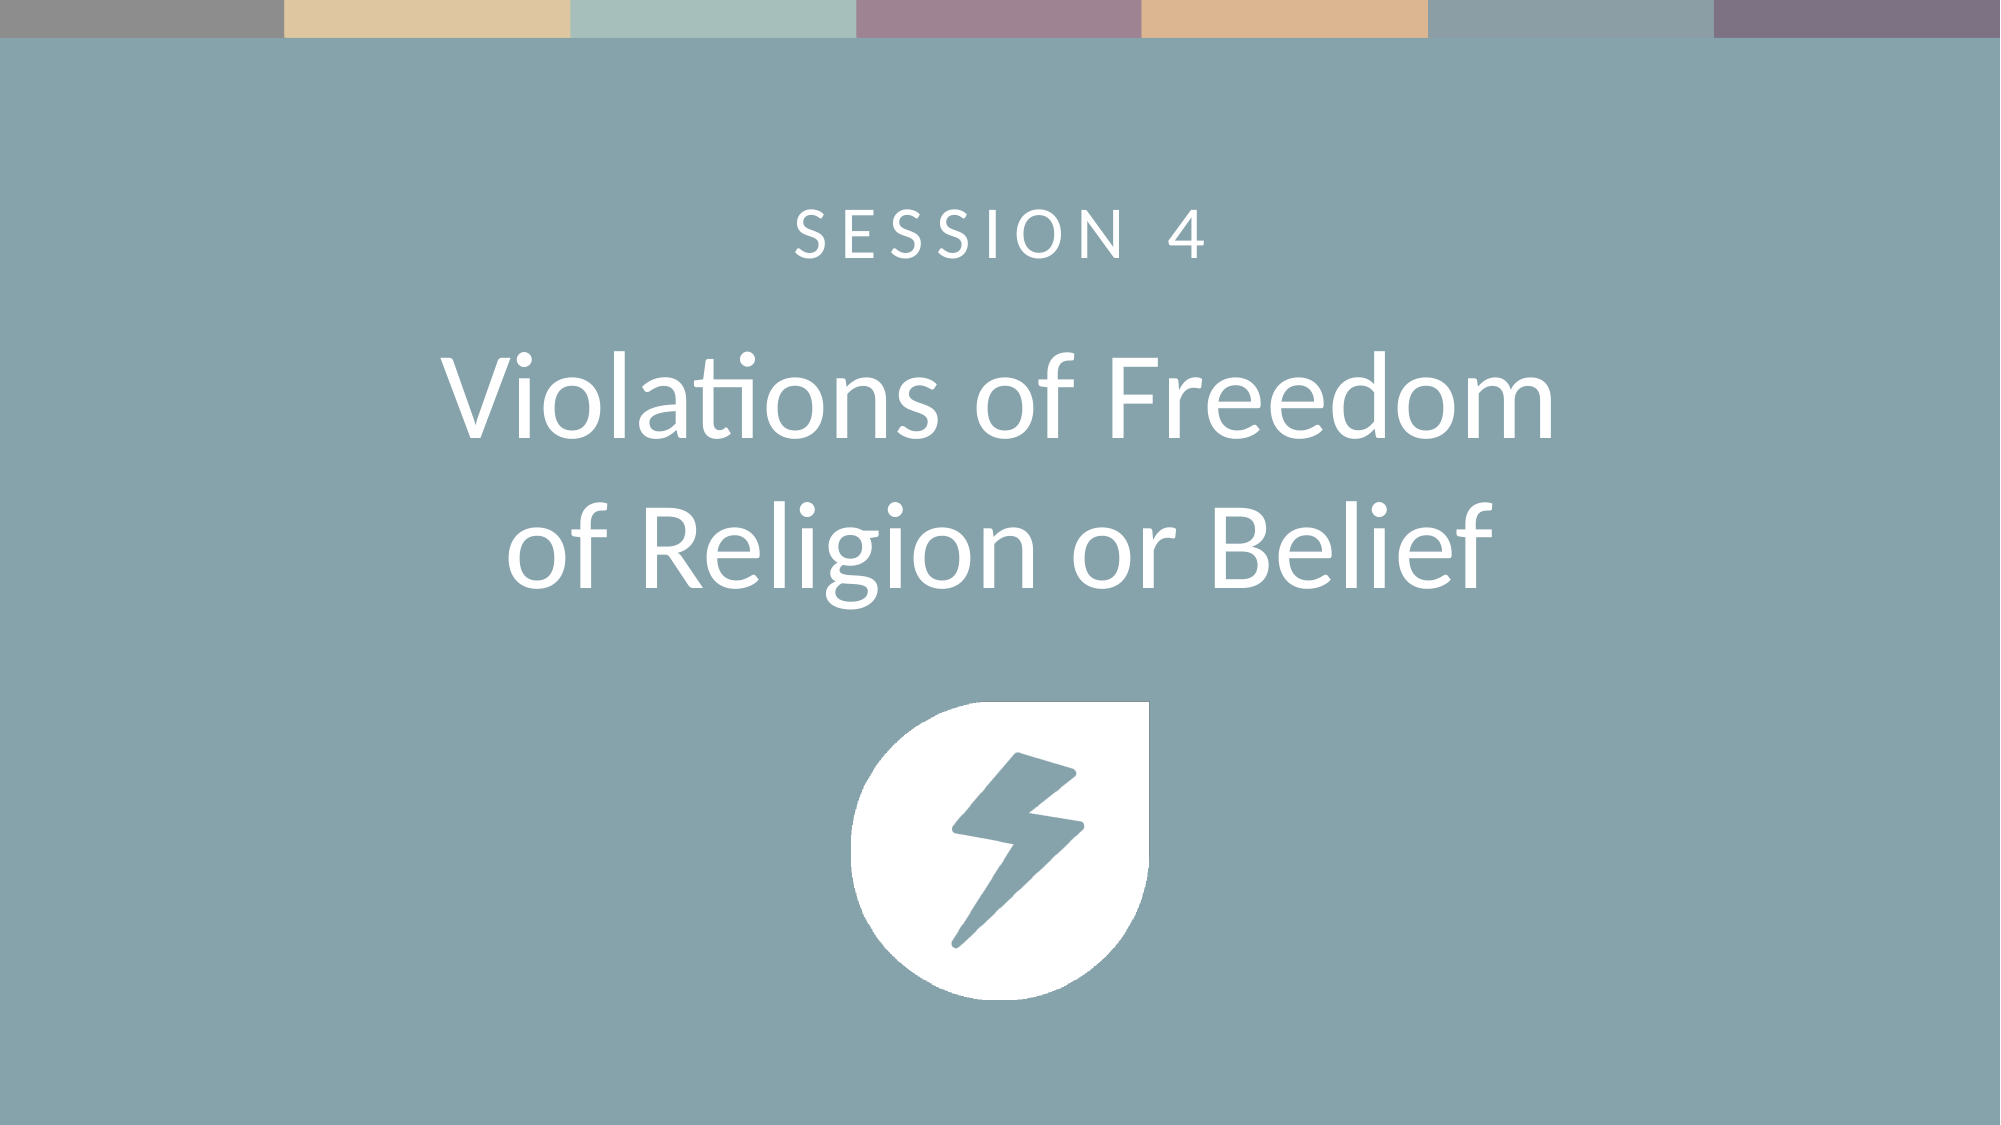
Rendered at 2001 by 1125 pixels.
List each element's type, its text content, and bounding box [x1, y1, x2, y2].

picture [0, 0, 2000, 38]
text_box SESSION 4 Violations of Freedom of Religion or Belief [0, 131, 2000, 622]
picture [849, 699, 1151, 1002]
